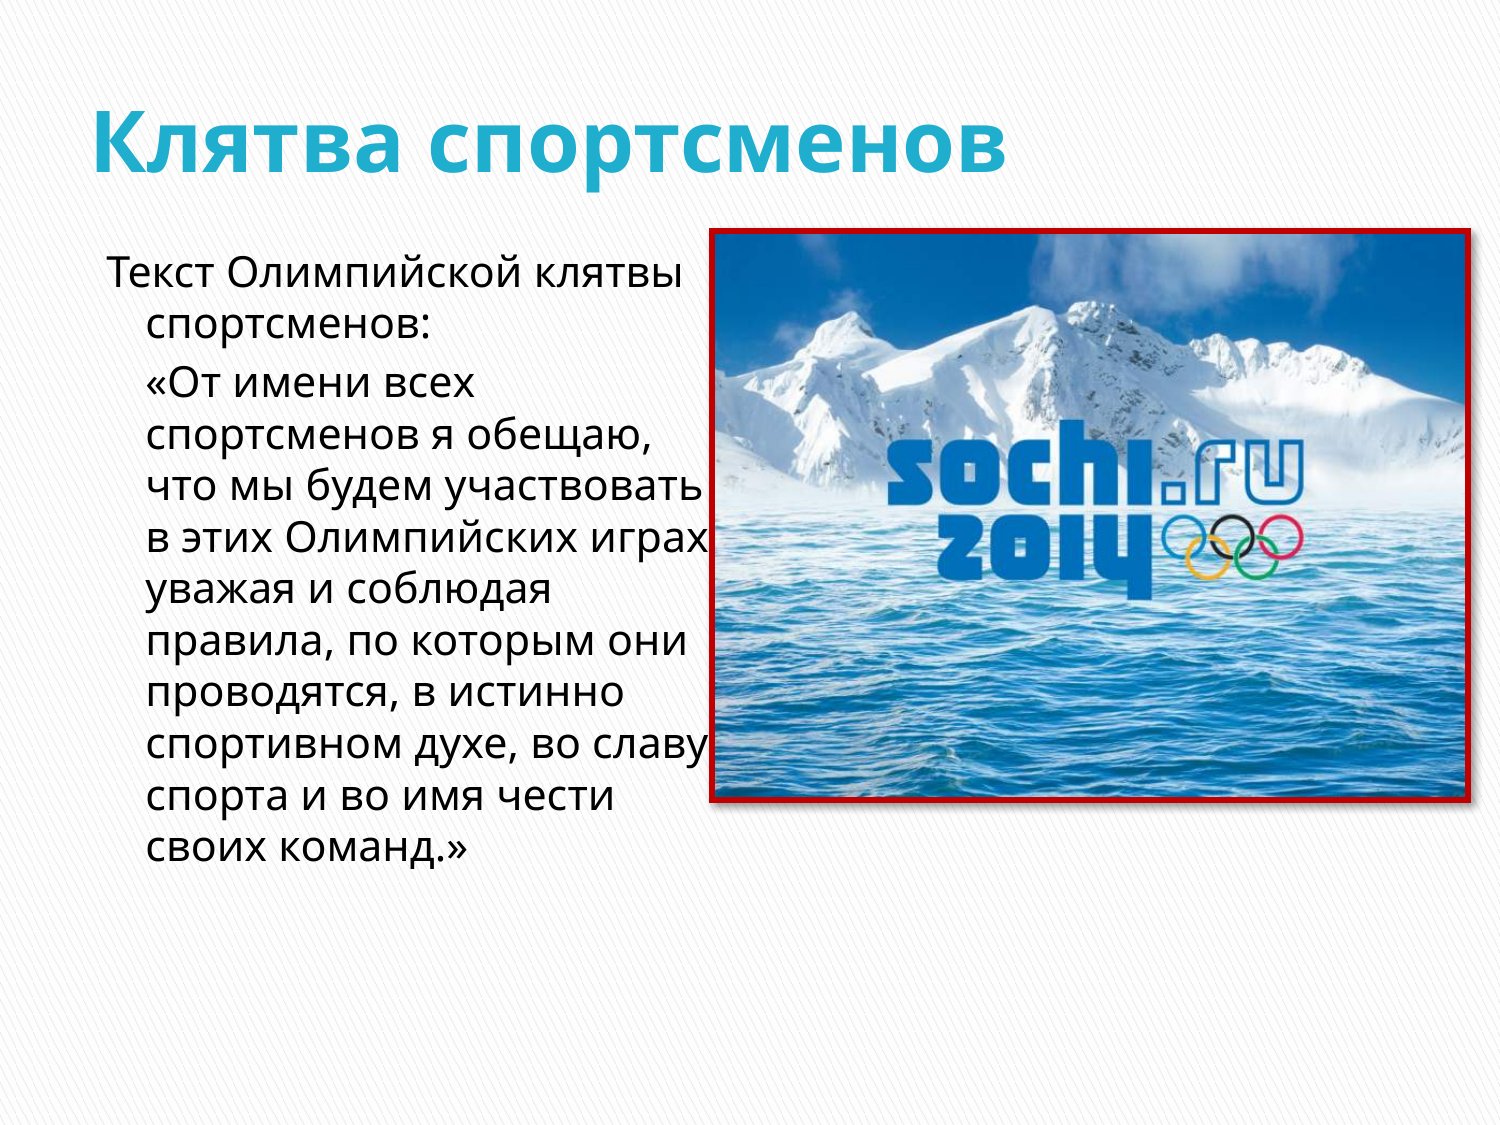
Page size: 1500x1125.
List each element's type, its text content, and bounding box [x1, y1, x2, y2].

title Клятва спортсменов [75, 44, 1425, 233]
list Текст Олимпийской клятвы спортсменов: «От имени всех спортсменов я обещаю, что мы будем участвовать в этих Олимпийских играх, уважая и соблюдая правила, по которым они проводятся, в истинно спортивном духе, во славу спорта и во имя чести своих команд.» [75, 236, 738, 884]
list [714, 234, 1466, 798]
